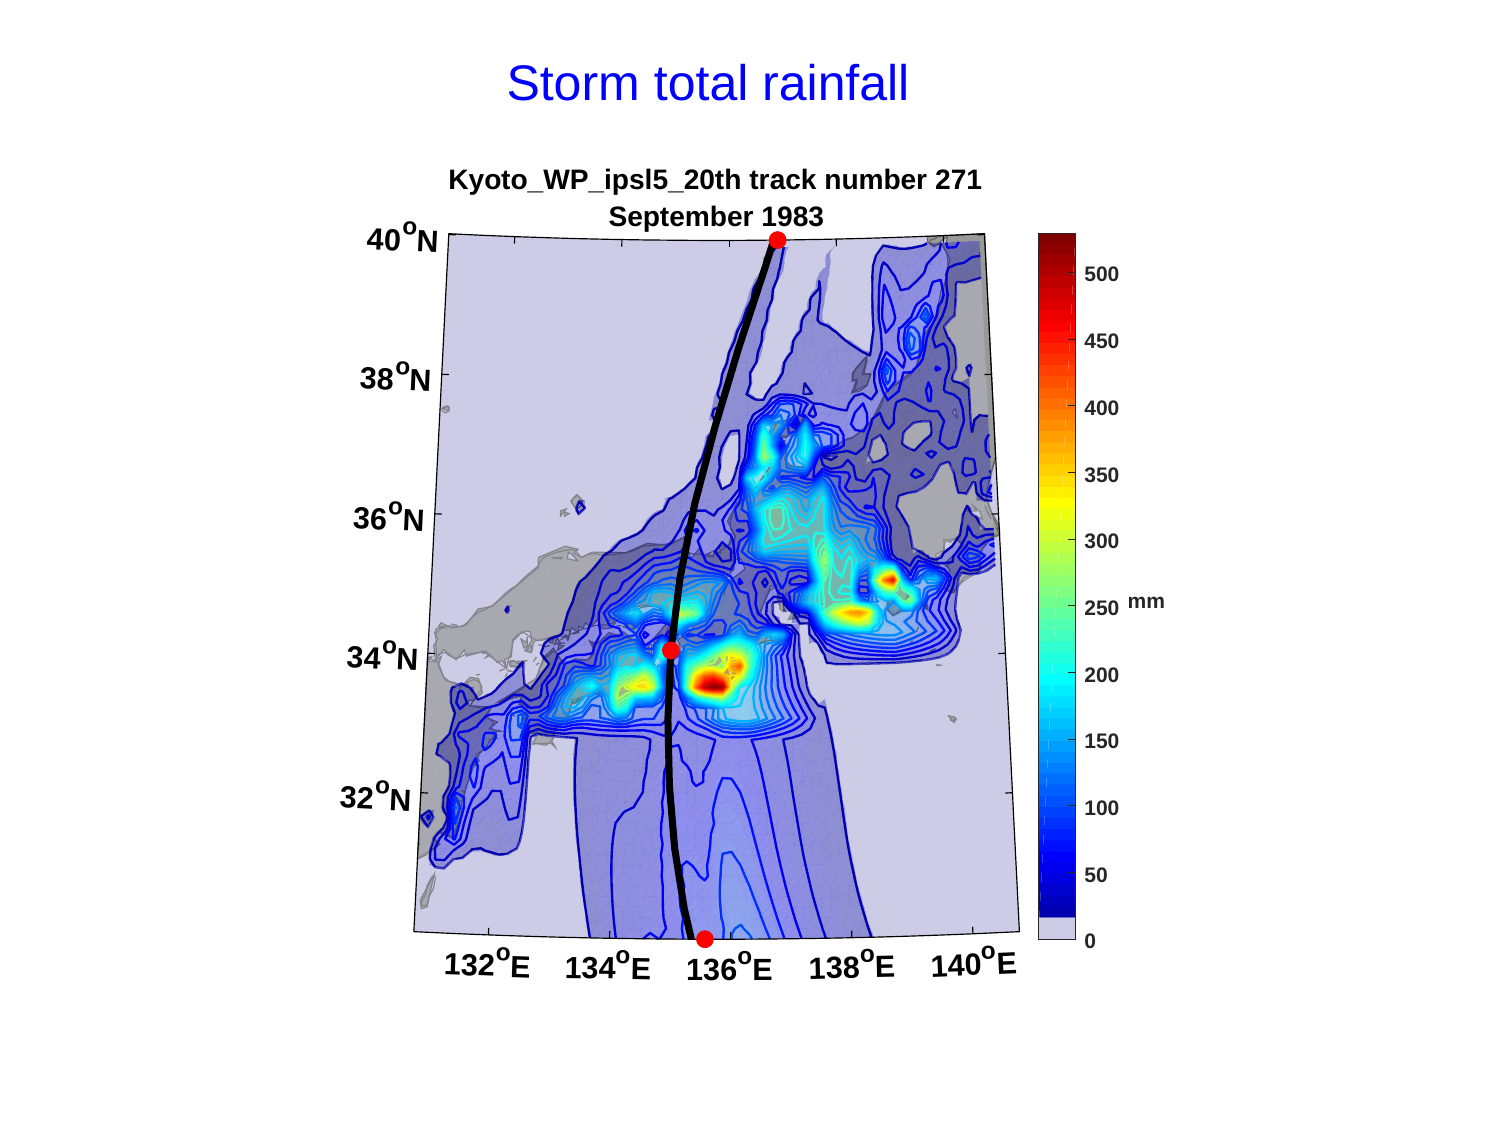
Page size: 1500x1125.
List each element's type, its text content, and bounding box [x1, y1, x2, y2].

text_box Storm total rainfall [399, 43, 1017, 119]
picture [313, 153, 1195, 1036]
